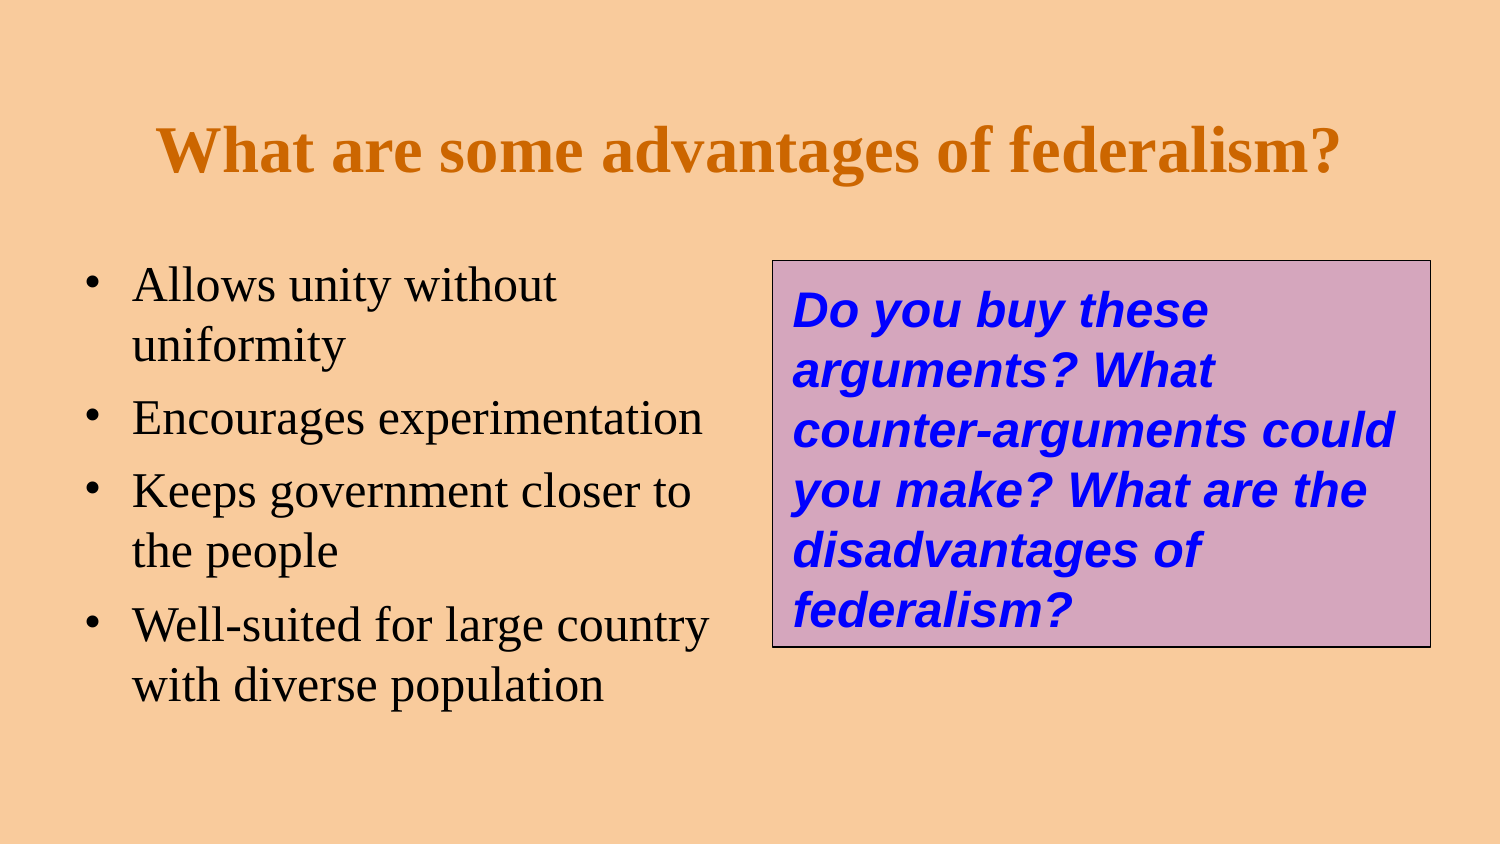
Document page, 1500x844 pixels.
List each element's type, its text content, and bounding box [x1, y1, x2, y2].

list Allows unity without uniformity Encourages experimentation Keeps government closer to the people Well-suited for large country with diverse population [60, 243, 747, 751]
text_box Do you buy these arguments? What counter-arguments could you make? What are the disadvantages of federalism? [777, 262, 1424, 730]
text_box [772, 260, 1431, 647]
title What are some advantages of federalism? [112, 75, 1388, 216]
